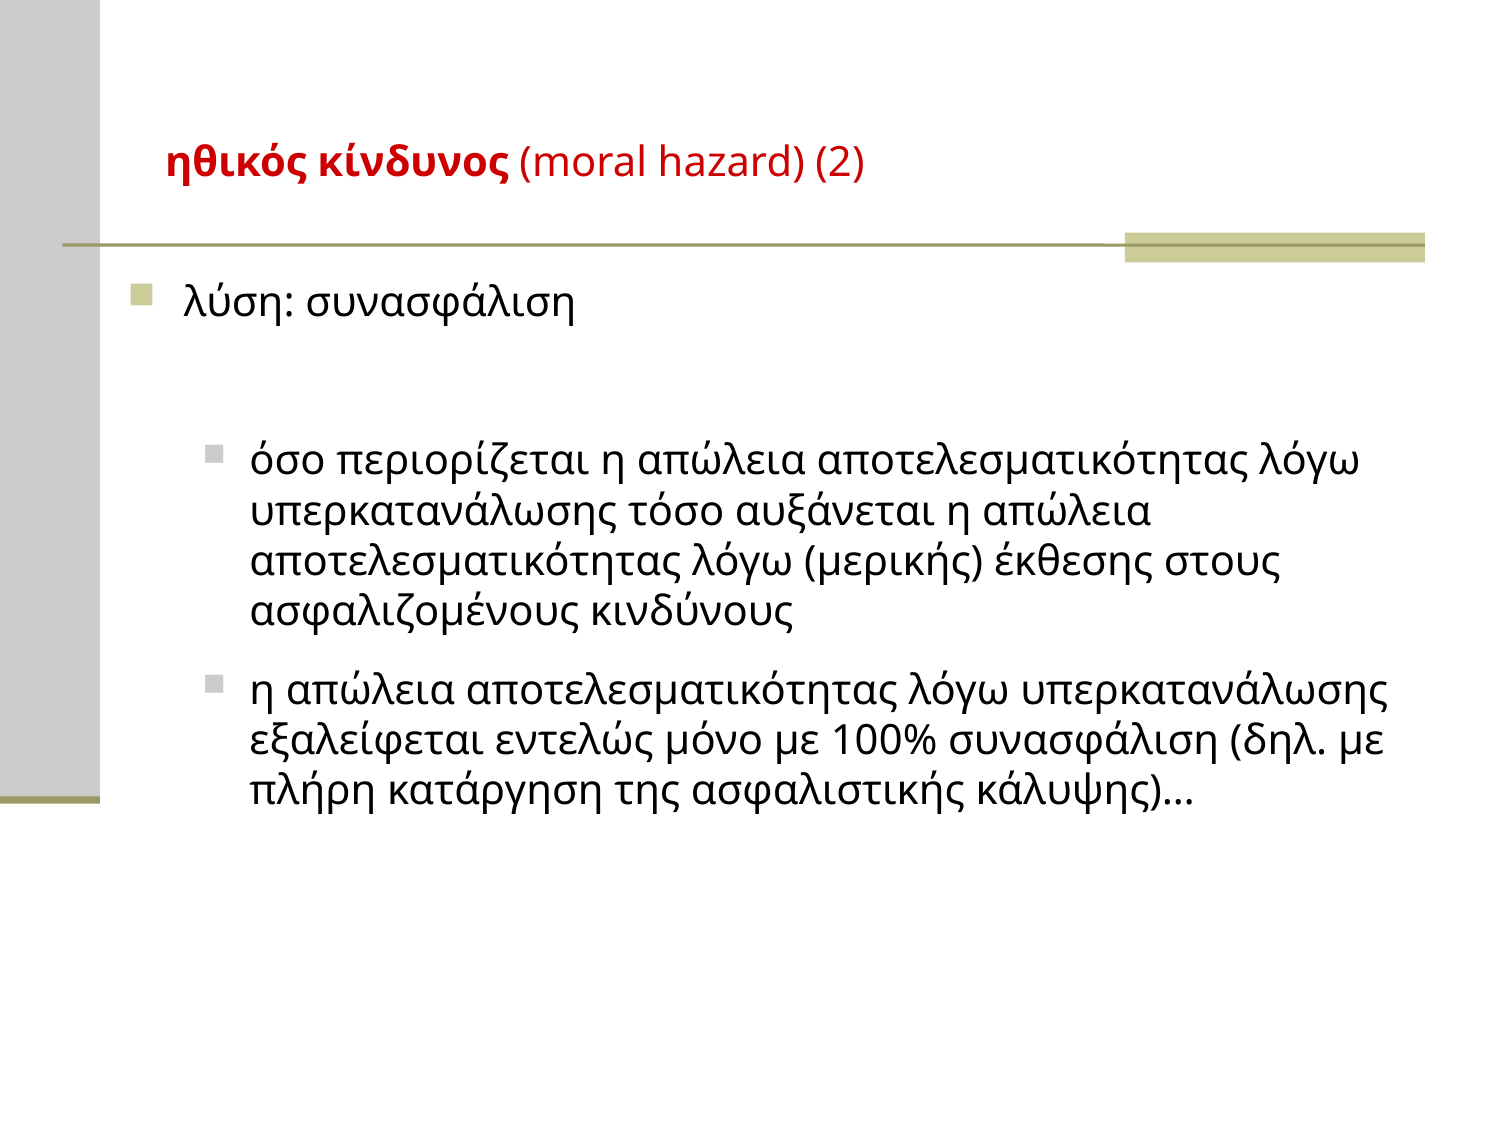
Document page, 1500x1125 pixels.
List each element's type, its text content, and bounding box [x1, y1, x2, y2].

title ηθικός κίνδυνος (moral hazard) (2) [150, 87, 1425, 233]
list λύση: συνασφάλιση όσο περιορίζεται η απώλεια αποτελεσματικότητας λόγω υπερκατανάλωσης τόσο αυξάνεται η απώλεια αποτελεσματικότητας λόγω (μερικής) έκθεσης στους ασφαλιζομένους κινδύνους η απώλεια αποτελεσματικότητας λόγω υπερκατανάλωσης εξαλείφεται εντελώς μόνο με 100% συνασφάλιση (δηλ. με πλήρη κατάργηση της ασφαλιστικής κάλυψης)… [112, 267, 1438, 917]
